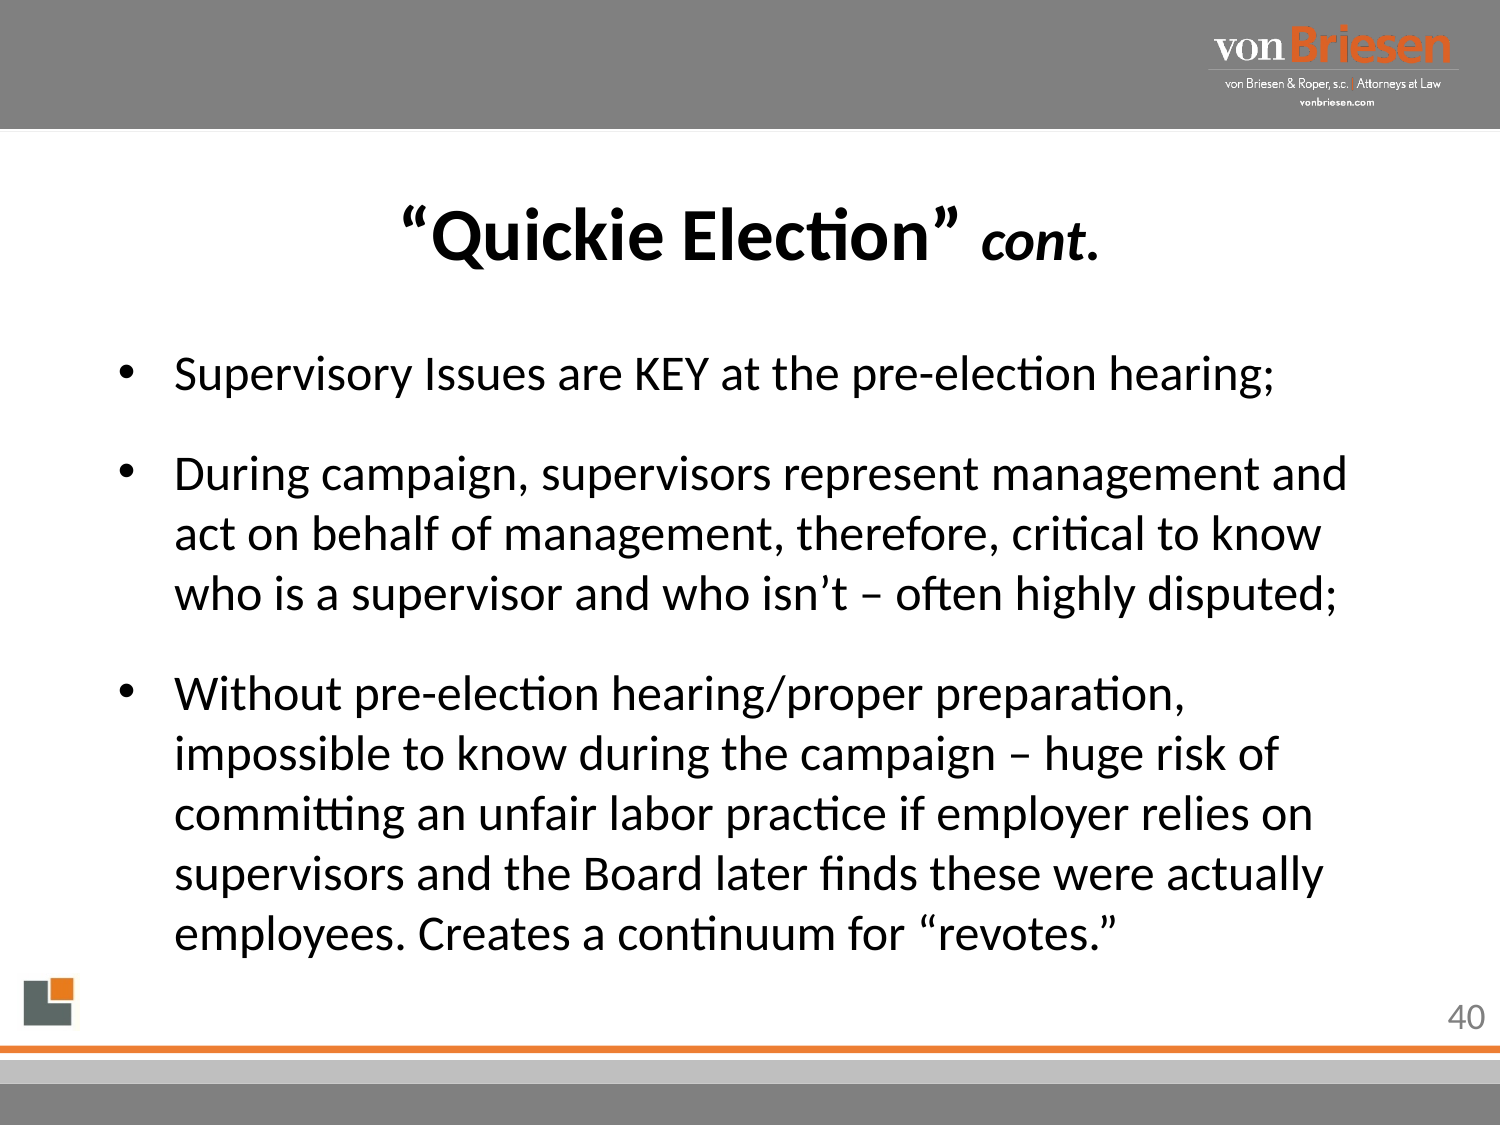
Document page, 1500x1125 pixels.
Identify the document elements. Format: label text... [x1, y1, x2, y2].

list Supervisory Issues are KEY at the pre-election hearing; During campaign, supervisors represent management and act on behalf of management, therefore, critical to know who is a supervisor and who isn’t – often highly disputed; Without pre-election hearing/proper preparation, impossible to know during the campaign – huge risk of committing an unfair labor practice if employer relies on supervisors and the Board later finds these were actually employees. Creates a continuum for “revotes.” [103, 333, 1397, 1006]
picture [1203, 18, 1465, 108]
title “Quickie Election” cont. [103, 148, 1397, 324]
slide_number 40 [1163, 984, 1500, 1045]
picture [17, 973, 80, 1031]
